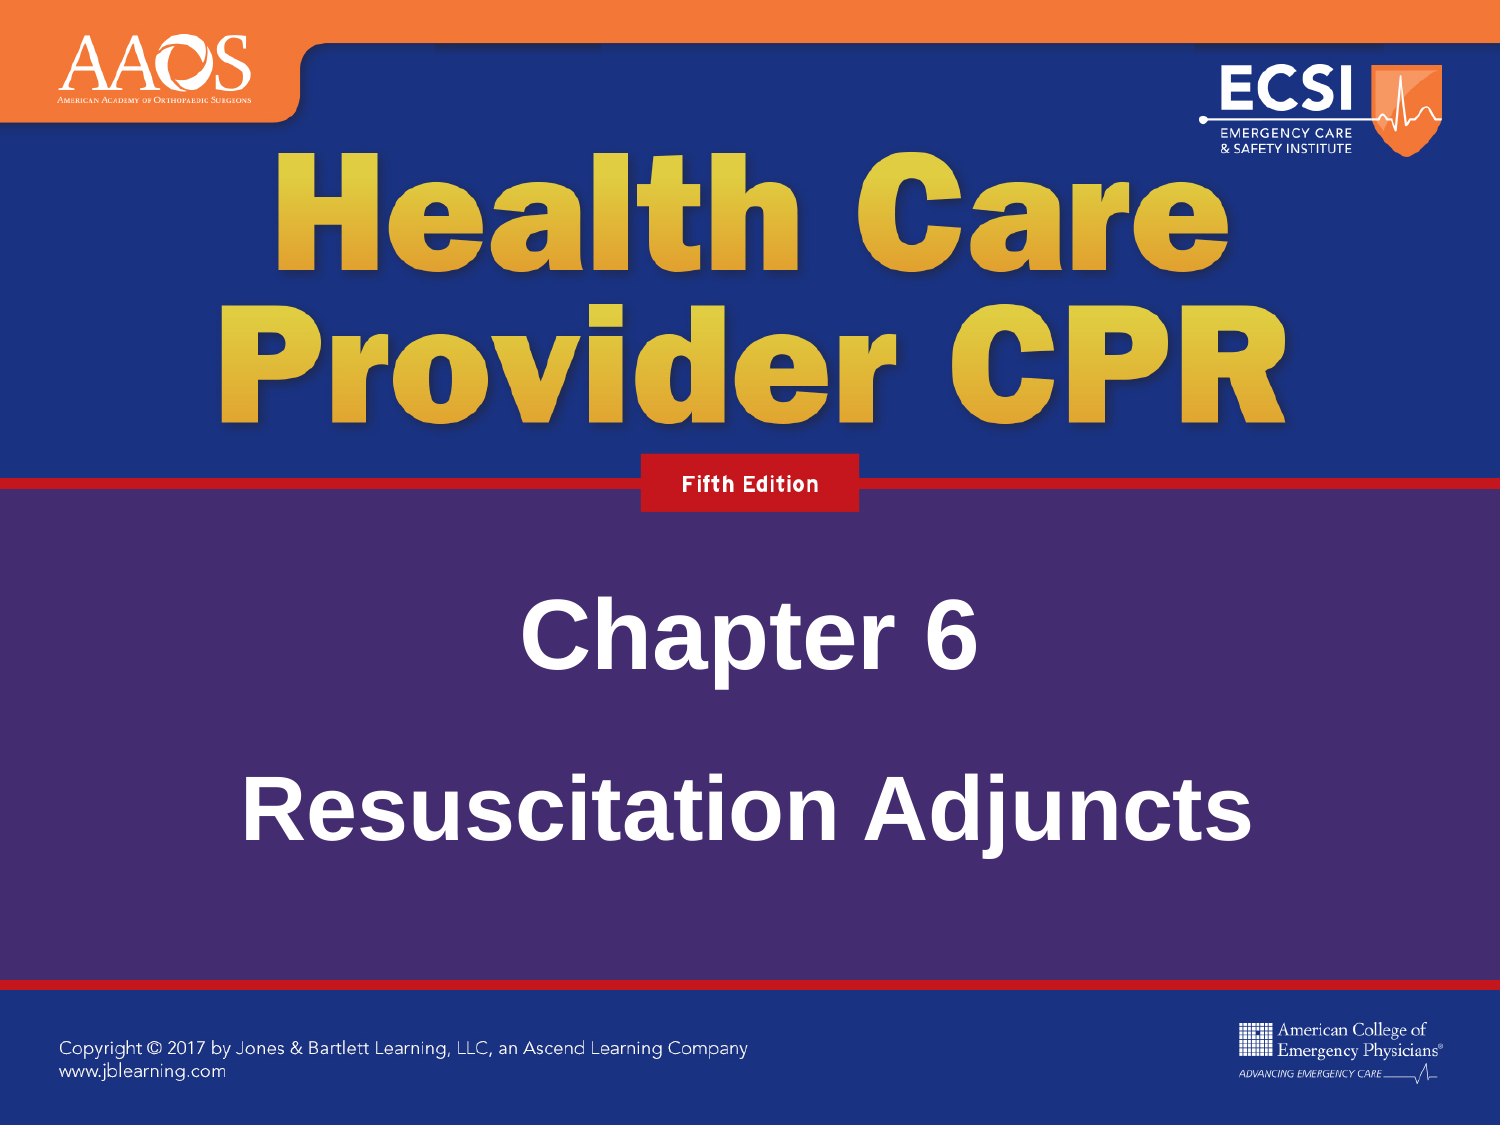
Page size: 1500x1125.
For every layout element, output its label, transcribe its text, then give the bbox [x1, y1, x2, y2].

title Chapter 6 [112, 538, 1388, 721]
picture [0, 0, 1500, 1125]
subtitle Resuscitation Adjuncts [69, 741, 1428, 942]
